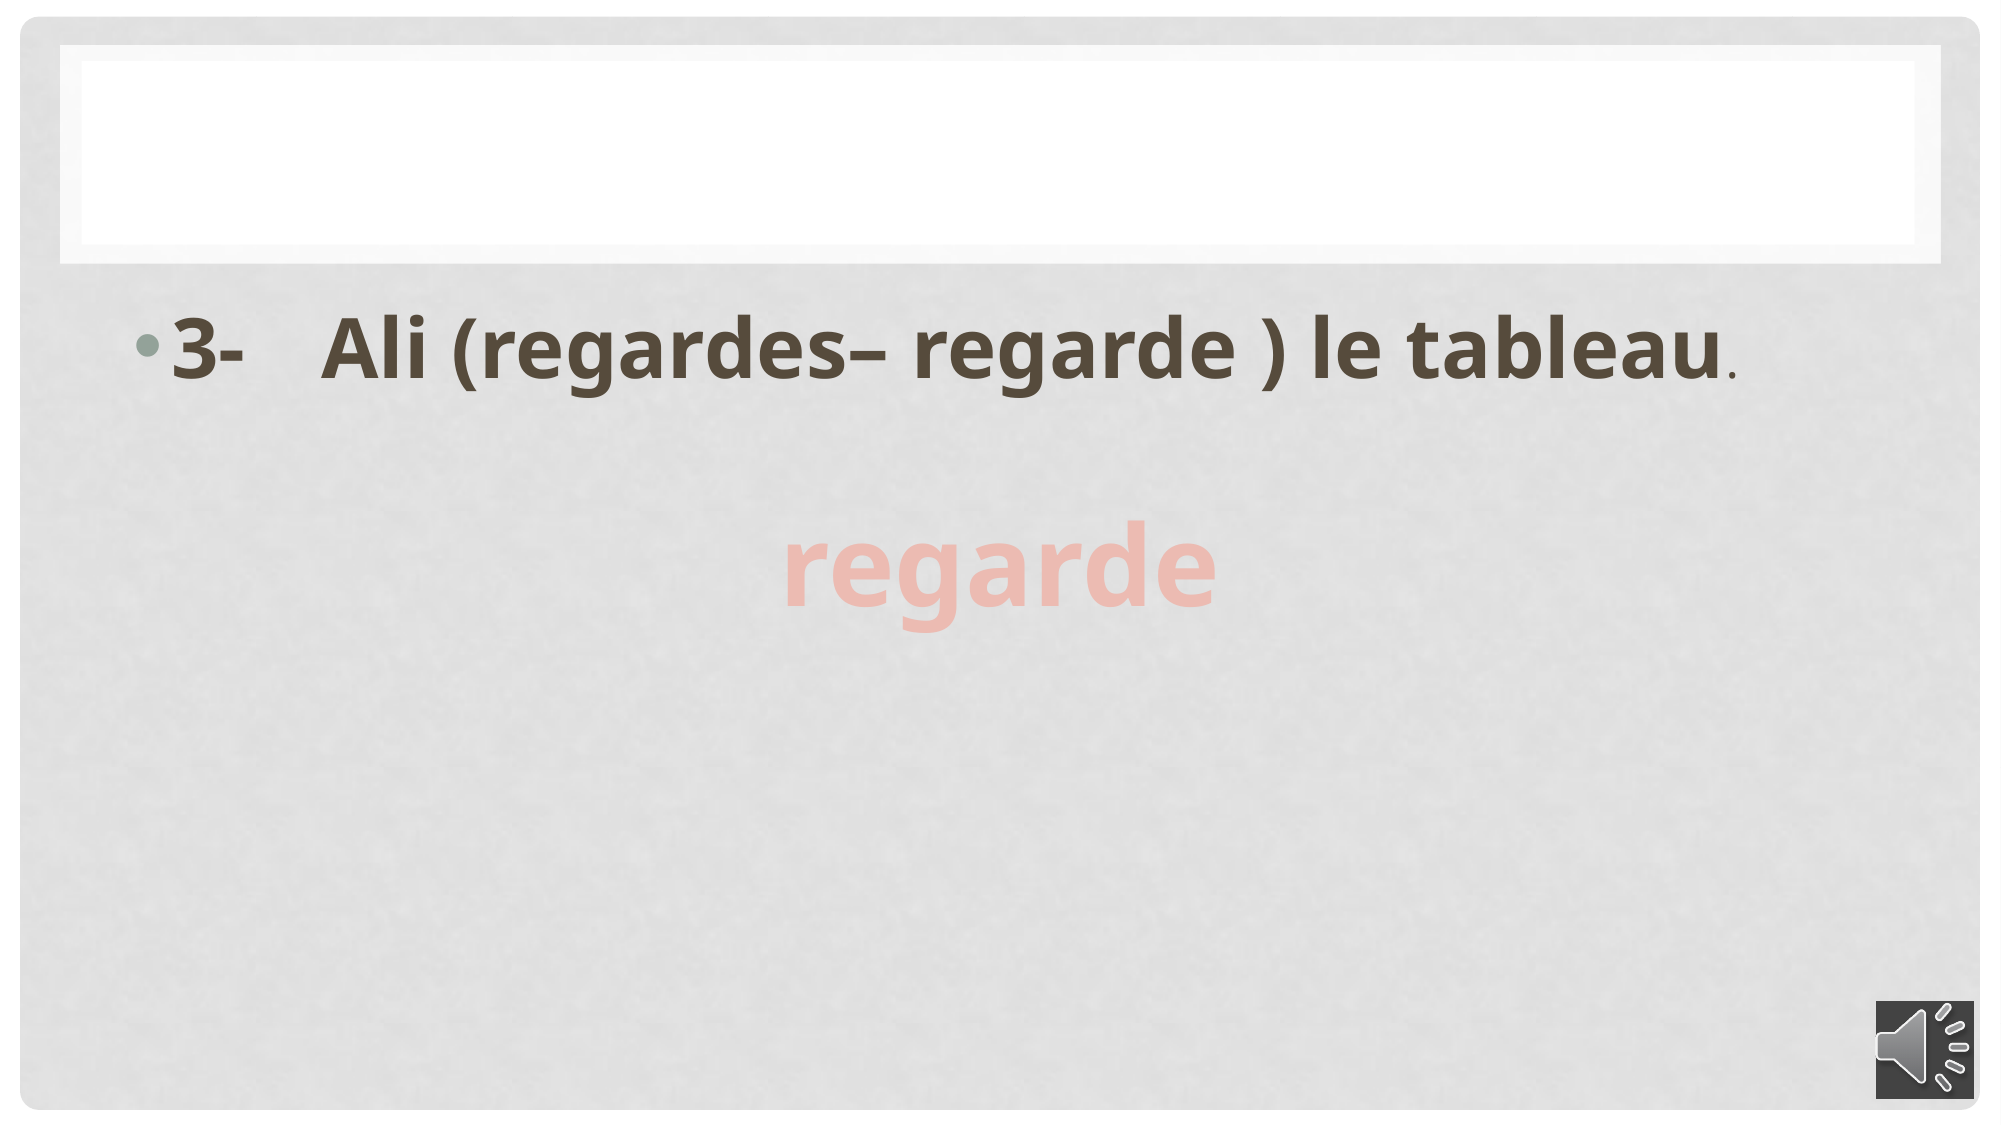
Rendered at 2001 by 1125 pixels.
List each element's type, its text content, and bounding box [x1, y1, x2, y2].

picture [1874, 999, 1976, 1101]
list 3- Ali (regardes– regarde ) le tableau. [99, 287, 1900, 1005]
text_box regarde [764, 486, 1236, 637]
